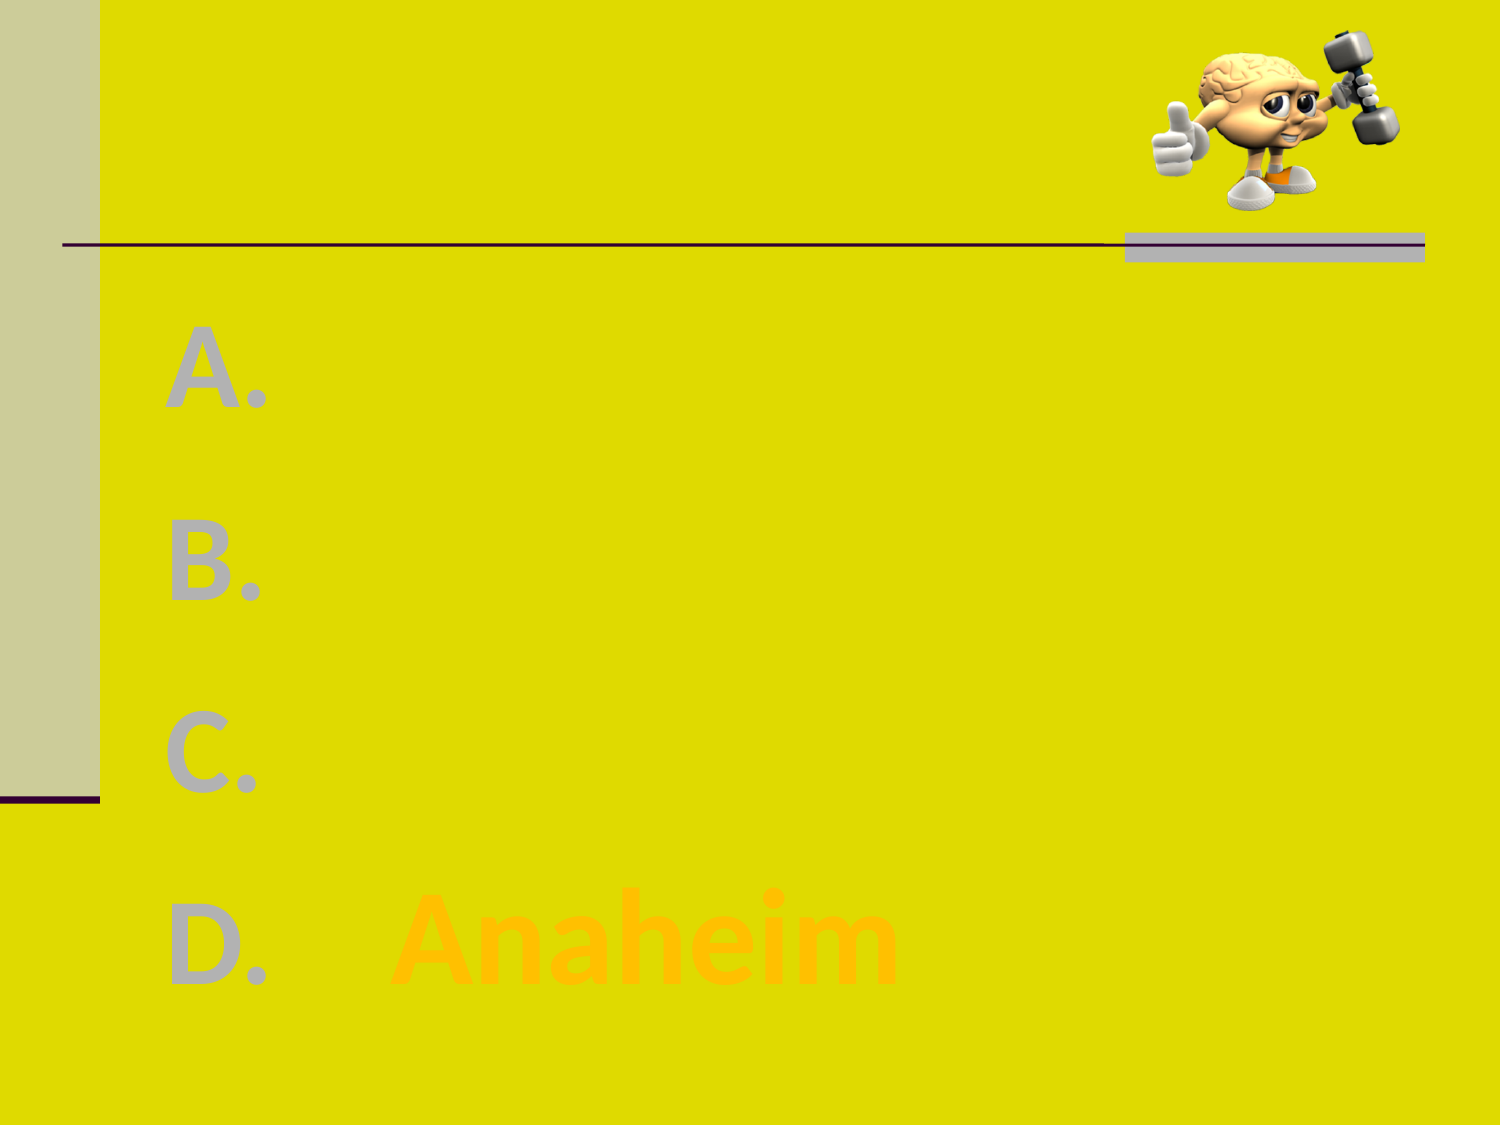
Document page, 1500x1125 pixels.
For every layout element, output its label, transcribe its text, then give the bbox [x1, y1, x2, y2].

picture [1151, 30, 1400, 211]
list Nova York Orlando Houston Anaheim [150, 262, 1425, 1006]
